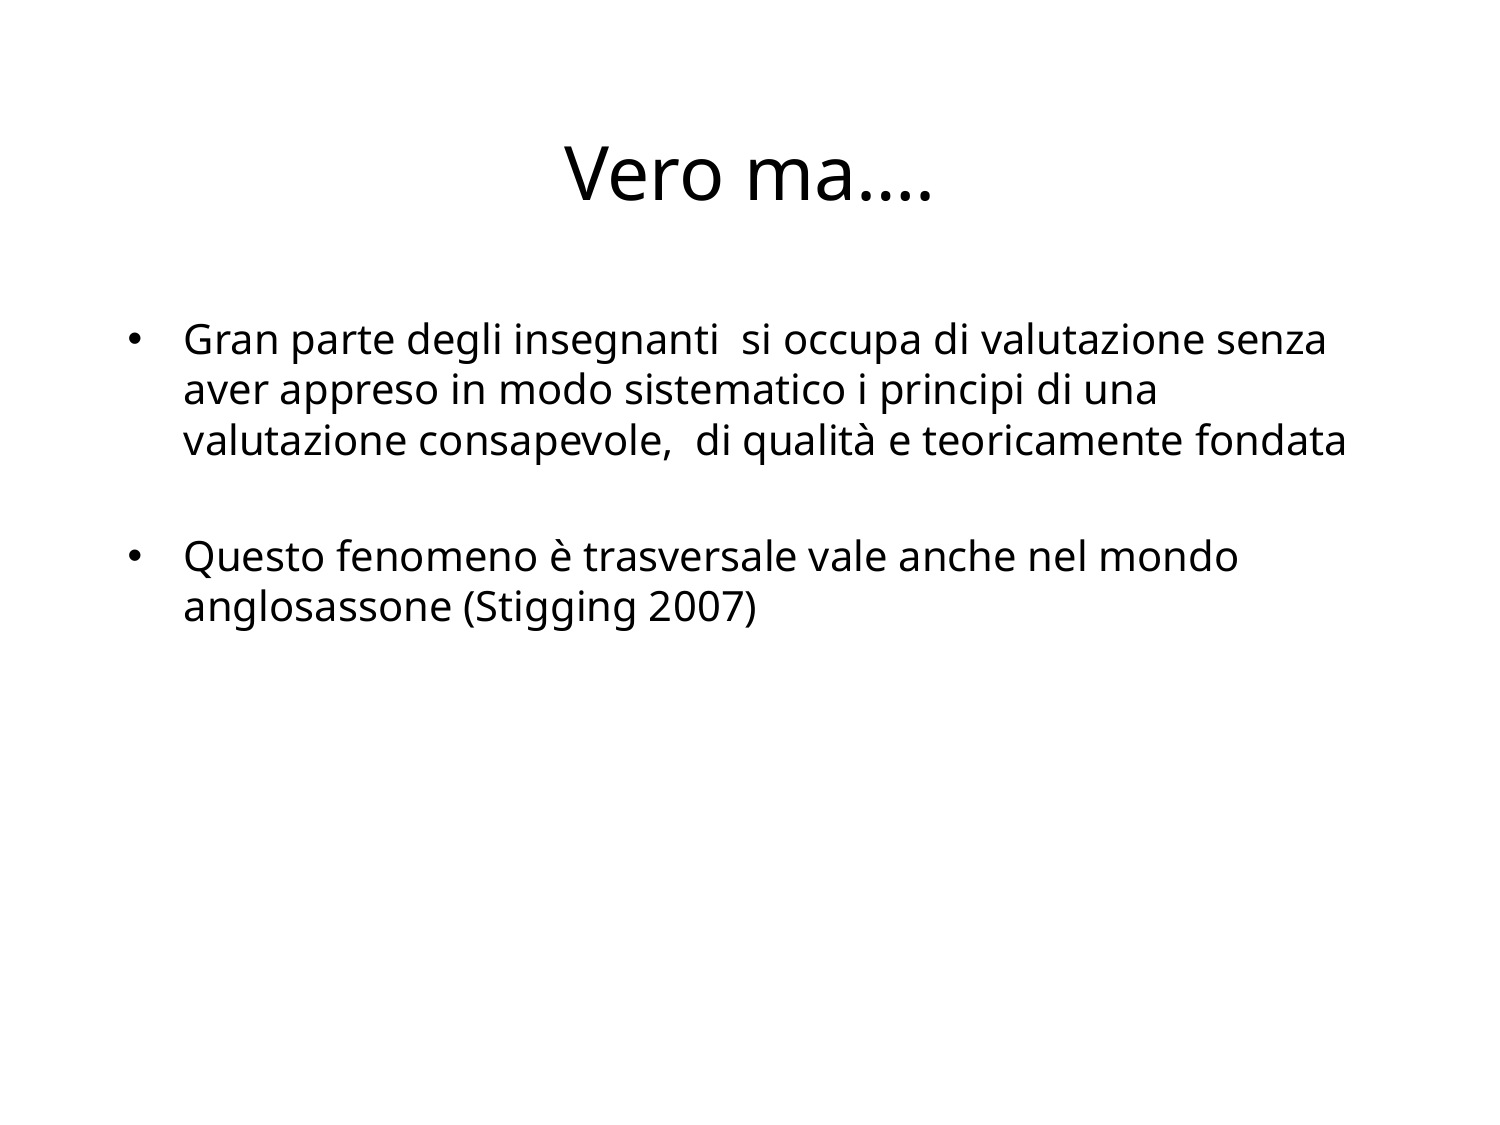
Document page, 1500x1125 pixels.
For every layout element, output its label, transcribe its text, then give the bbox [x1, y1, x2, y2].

title Vero ma…. [112, 76, 1388, 264]
list Gran parte degli insegnanti si occupa di valutazione senza aver appreso in modo sistematico i principi di una valutazione consapevole, di qualità e teoricamente fondata Questo fenomeno è trasversale vale anche nel mondo anglosassone (Stigging 2007) [112, 305, 1388, 981]
